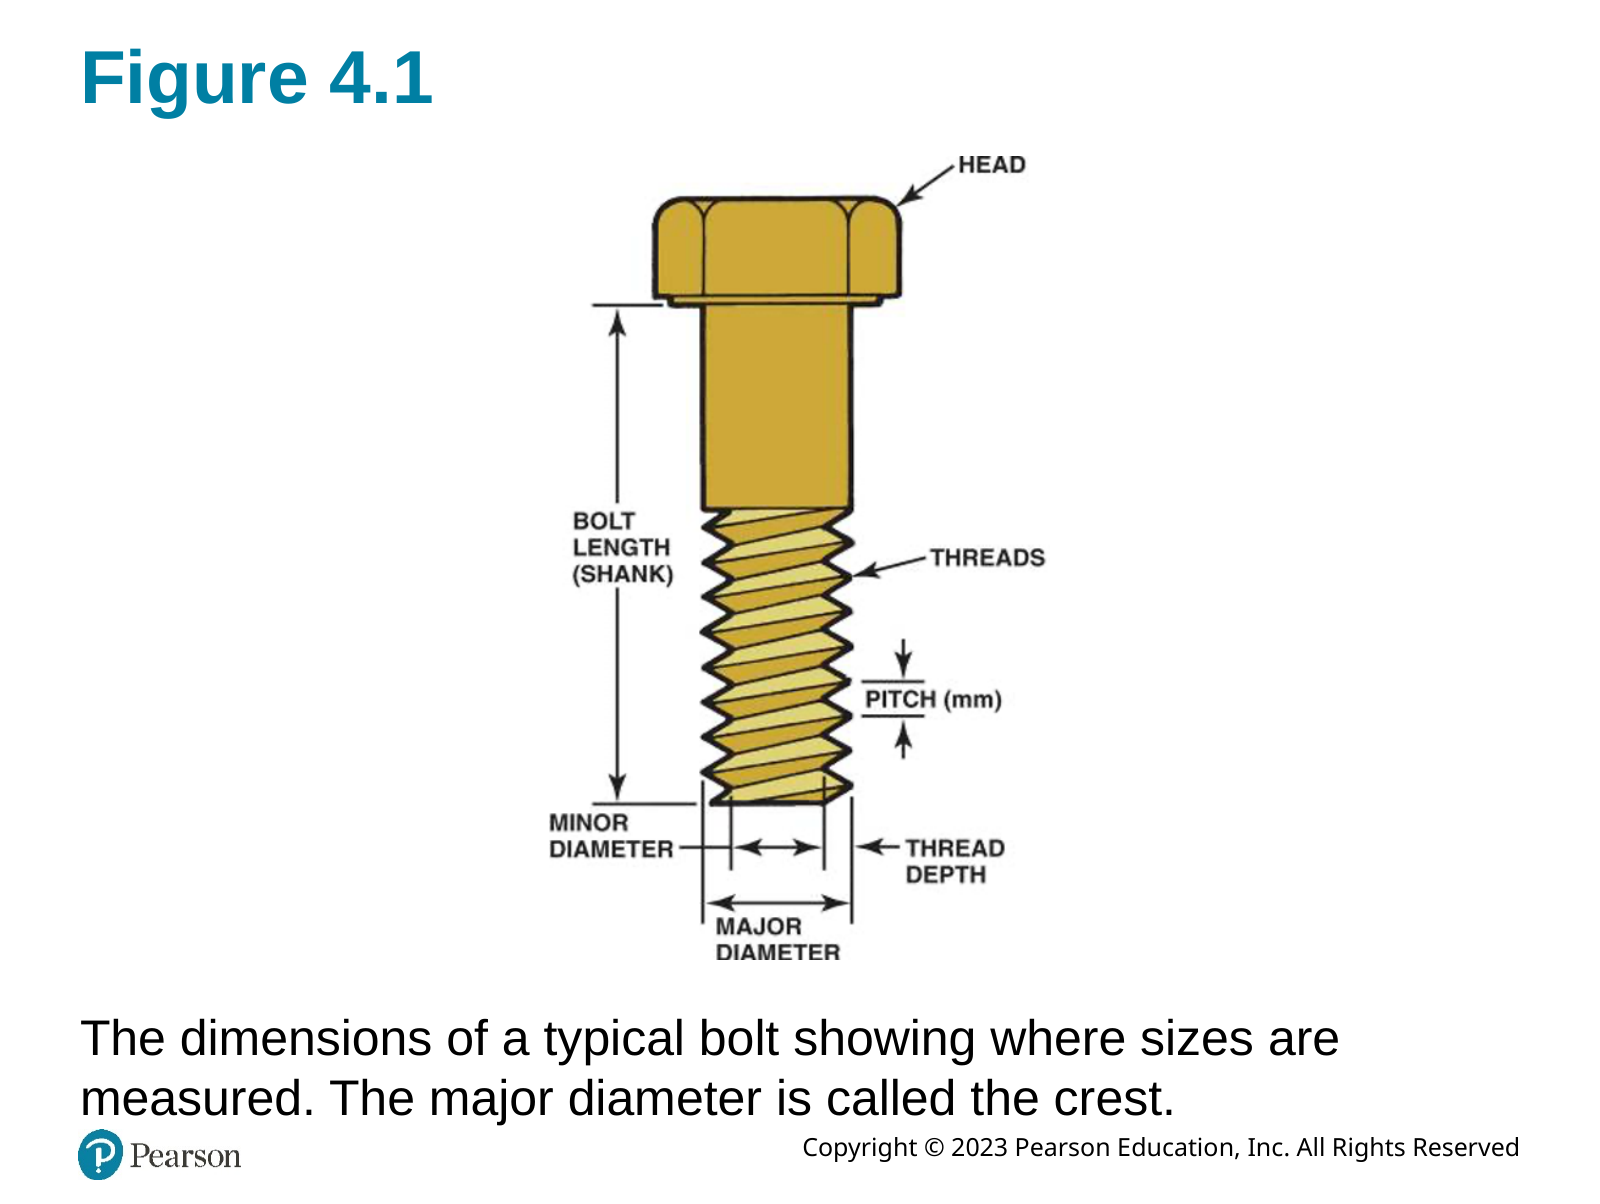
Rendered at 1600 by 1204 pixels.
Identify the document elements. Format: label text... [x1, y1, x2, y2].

title Figure 4.1 [80, 0, 1520, 177]
list The dimensions of a typical bolt showing where sizes are measured. The major diameter is called the crest. [79, 720, 1520, 1204]
picture [548, 156, 1050, 960]
